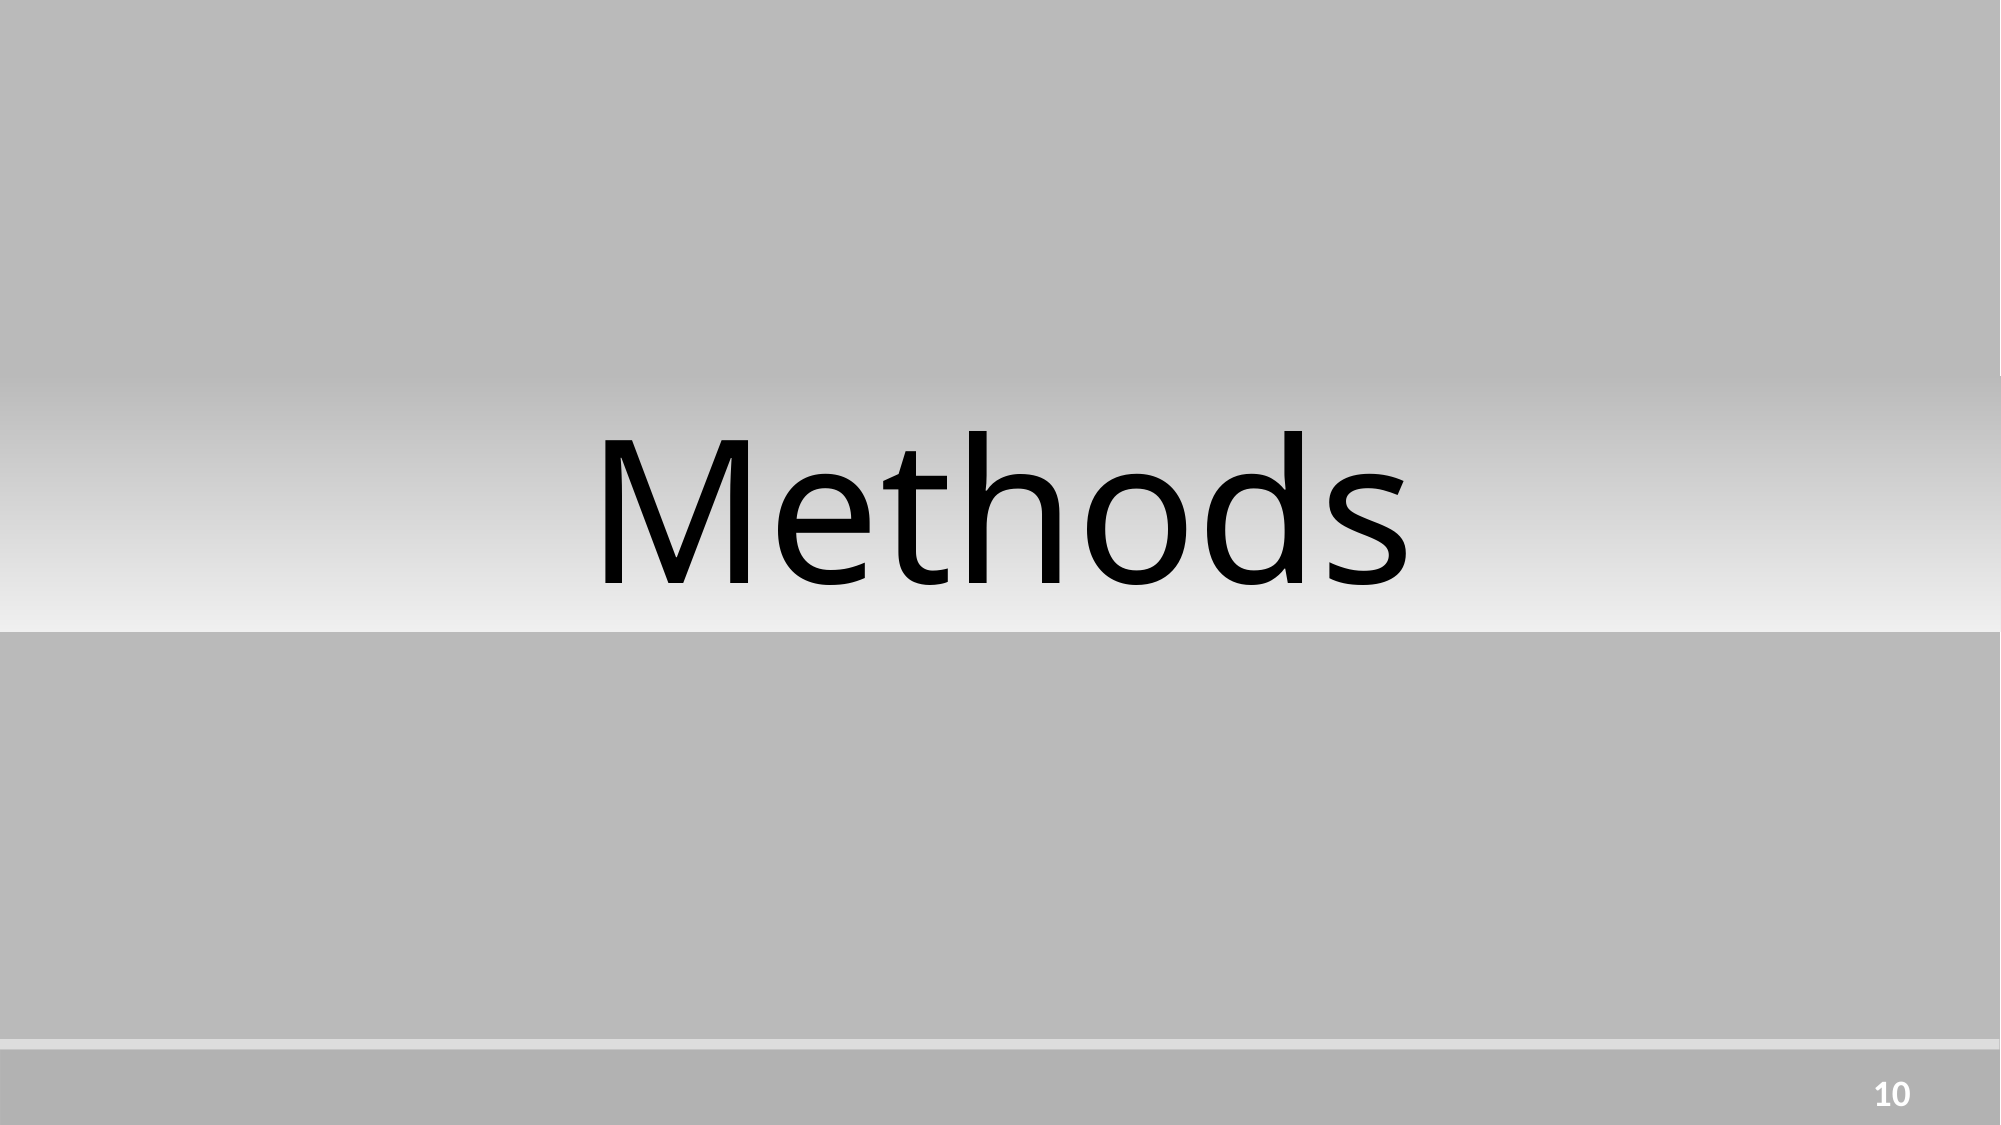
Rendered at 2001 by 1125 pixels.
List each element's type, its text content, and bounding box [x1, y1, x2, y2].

text_box Methods [0, 376, 2000, 632]
slide_number 10 [1784, 1061, 2000, 1122]
